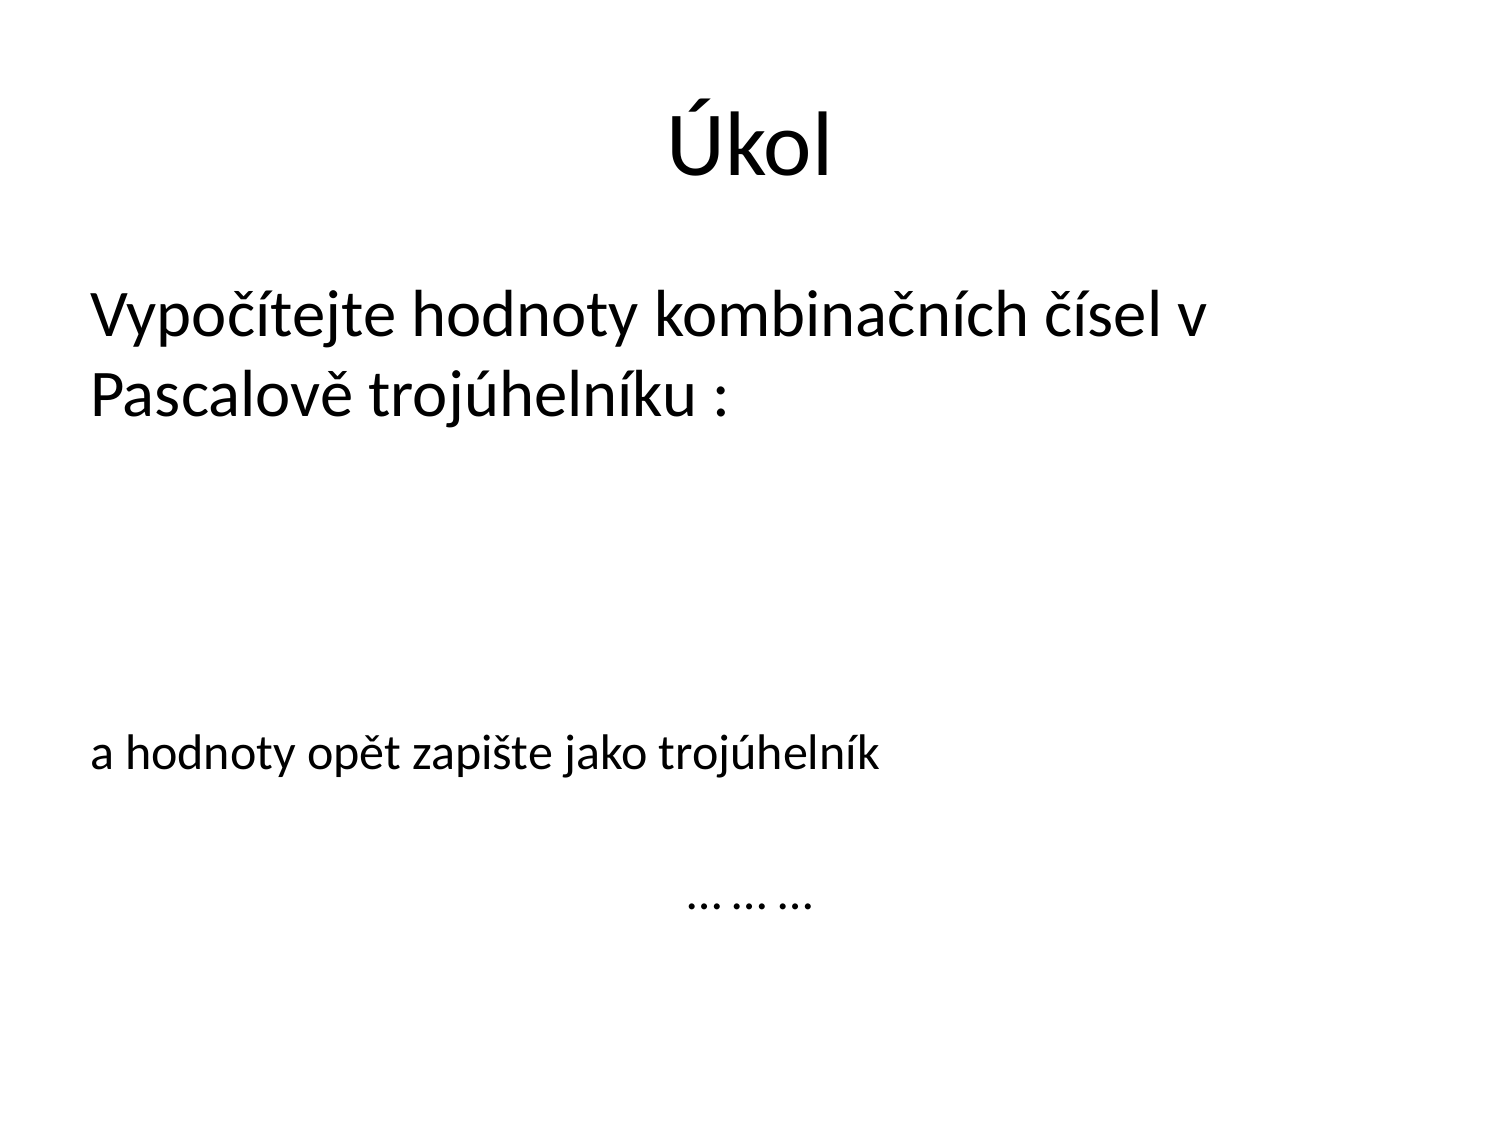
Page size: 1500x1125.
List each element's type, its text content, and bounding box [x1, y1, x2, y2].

title Úkol [75, 45, 1425, 233]
